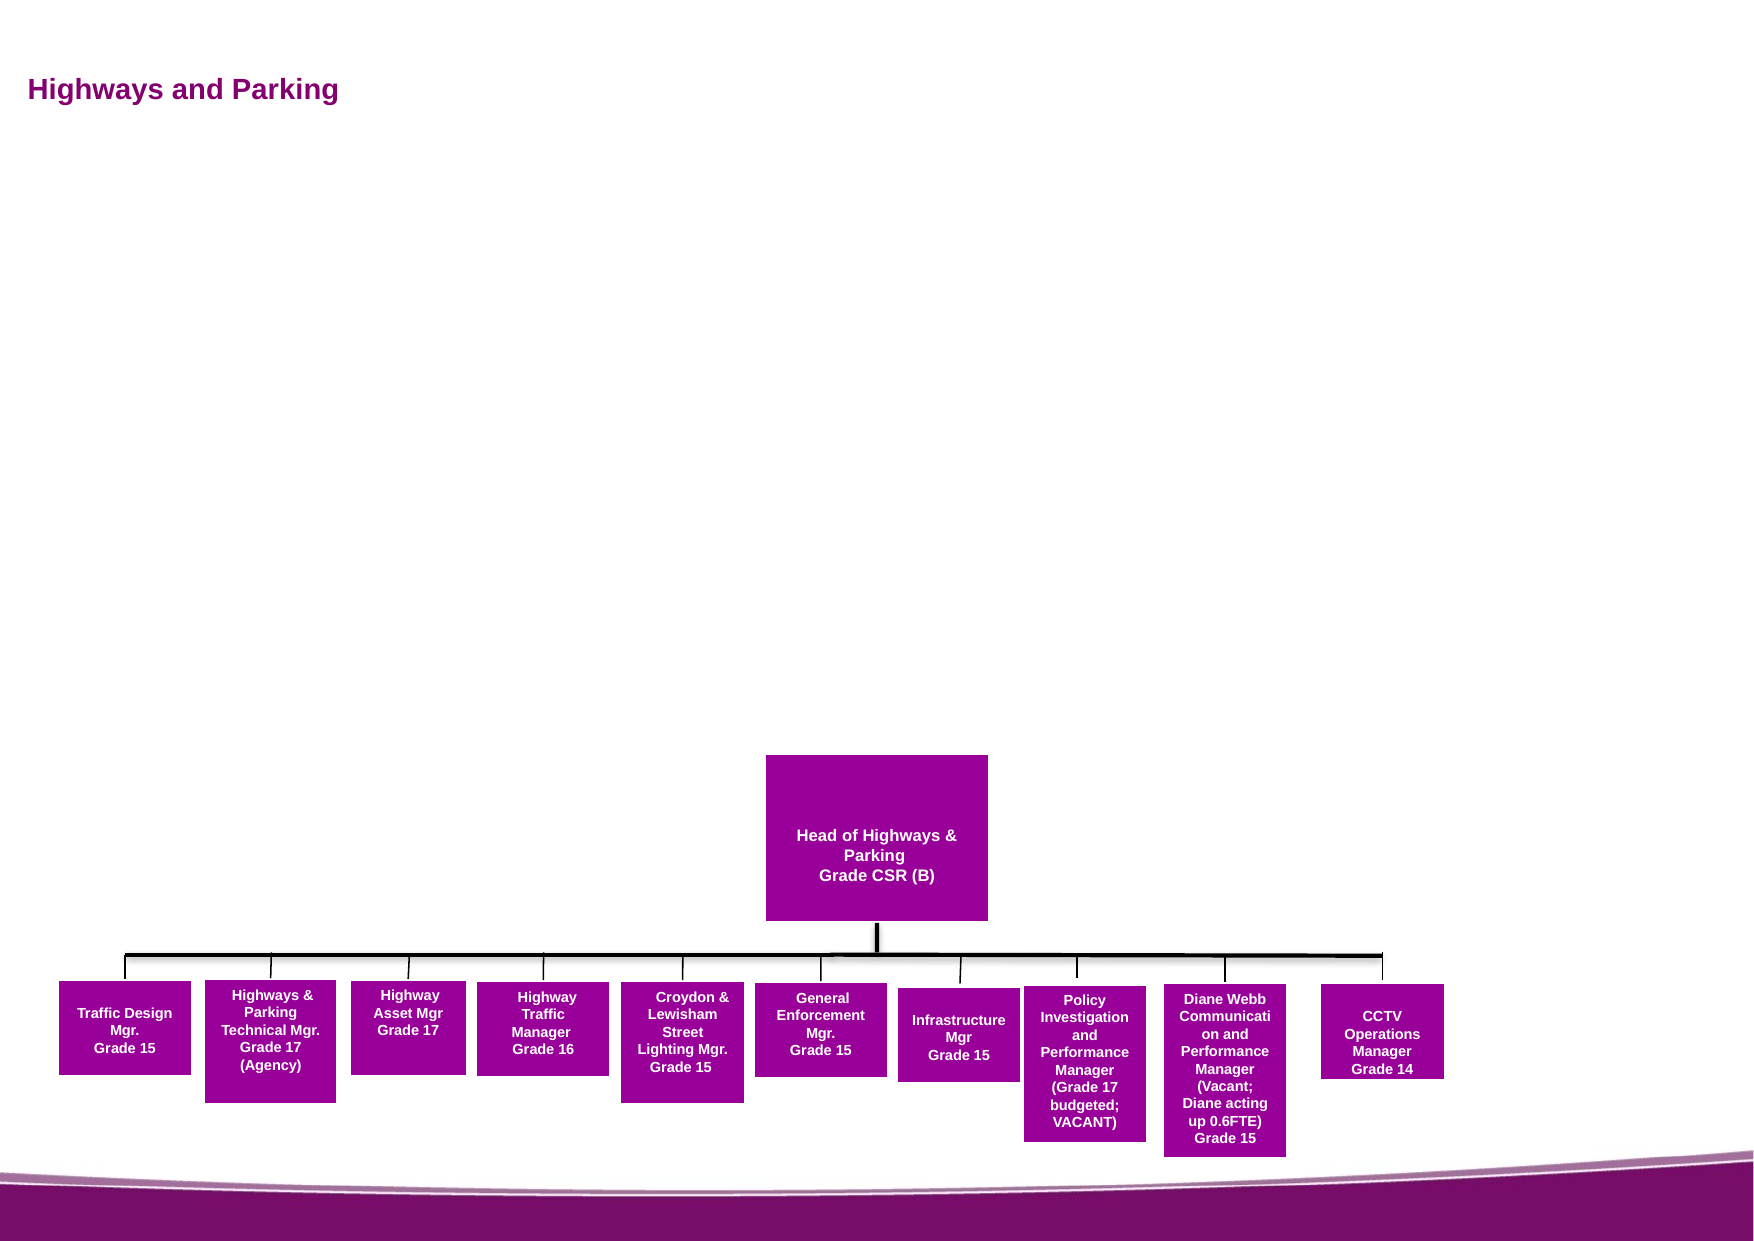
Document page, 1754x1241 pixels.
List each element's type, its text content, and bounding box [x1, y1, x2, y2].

text_box Diane Webb Communication and Performance Manager (Vacant; Diane acting up 0.6FTE) Grade 15 [1160, 980, 1291, 1162]
picture [0, 1100, 1754, 1241]
text_box CCTV Operations Manager Grade 14 [1317, 980, 1448, 1083]
text_box Traffic Design Mgr. Grade 15 [55, 977, 195, 1079]
text_box Croydon & Lewisham Street Lighting Mgr. Grade 15 [617, 978, 748, 1107]
text_box Policy Investigation and Performance Manager (Grade 17 budgeted; VACANT) [1019, 981, 1150, 1146]
text_box Head of Highways & Parking Grade CSR (B) [762, 751, 992, 925]
text_box Highways & Parking Technical Mgr. Grade 17 (Agency) [201, 976, 341, 1107]
text_box General Enforcement Mgr. Grade 15 [751, 979, 891, 1082]
text_box Infrastructure Mgr Grade 15 [893, 984, 1024, 1086]
text_box Highway Asset Mgr Grade 17 [347, 977, 470, 1079]
text_box Highways and Parking [14, 19, 639, 156]
text_box Highway Traffic Manager Grade 16 [473, 978, 613, 1081]
